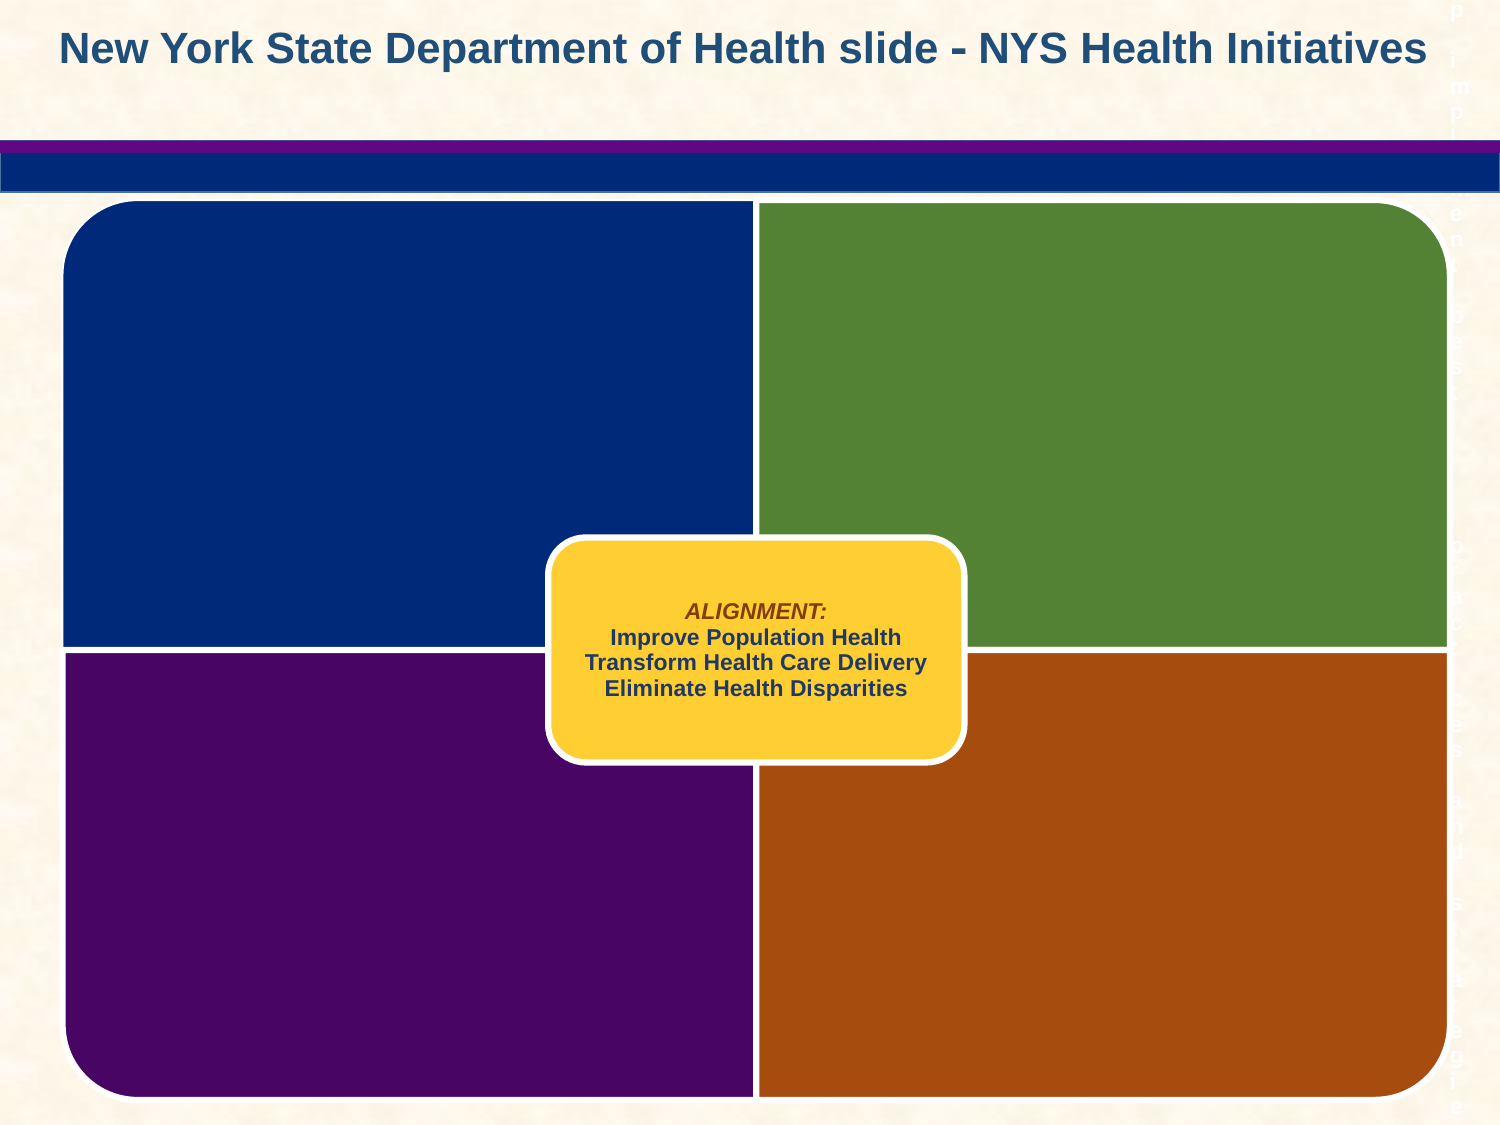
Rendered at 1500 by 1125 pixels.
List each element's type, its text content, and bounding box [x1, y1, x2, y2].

text_box New York State Department of Health slide  NYS Health Initiatives [44, 12, 1456, 80]
text_box [0, 154, 1500, 193]
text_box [62, 199, 1450, 1100]
text_box [0, 140, 1500, 154]
